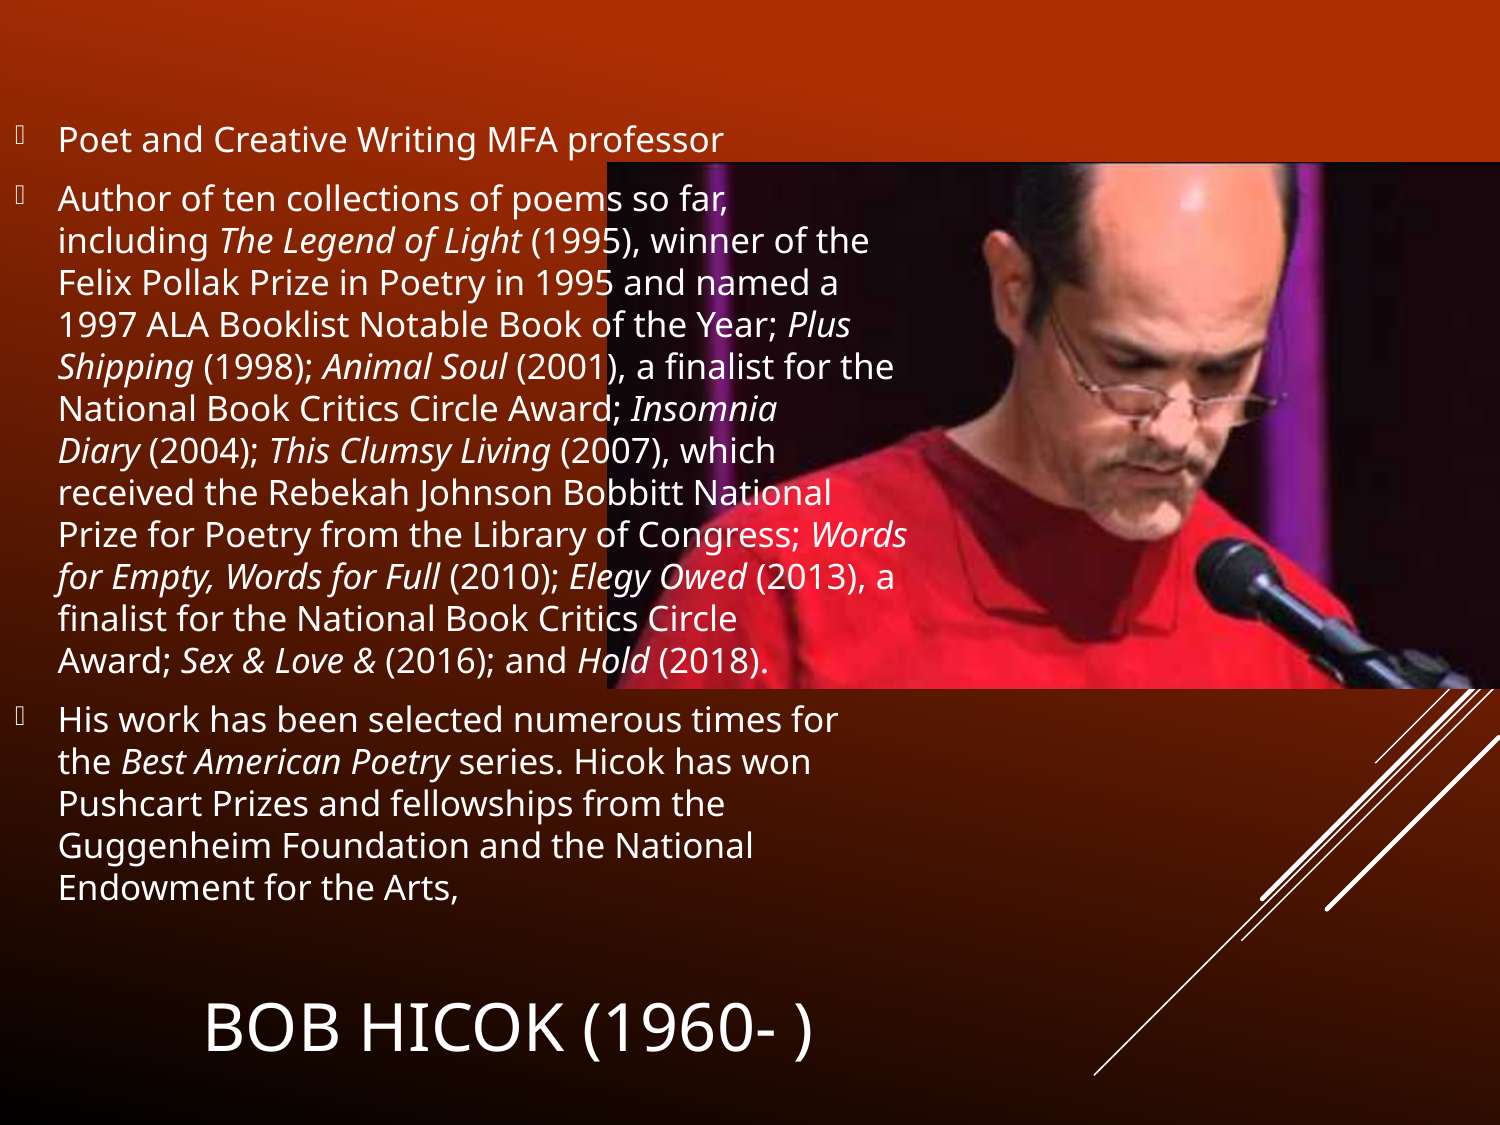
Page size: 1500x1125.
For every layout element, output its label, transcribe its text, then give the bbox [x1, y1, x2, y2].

list Poet and Creative Writing MFA professor Author of ten collections of poems so far, including The Legend of Light (1995), winner of the Felix Pollak Prize in Poetry in 1995 and named a 1997 ALA Booklist Notable Book of the Year; Plus Shipping (1998); Animal Soul (2001), a finalist for the National Book Critics Circle Award; Insomnia Diary (2004); This Clumsy Living (2007), which received the Rebekah Johnson Bobbitt National Prize for Poetry from the Library of Congress; Words for Empty, Words for Full (2010); Elegy Owed (2013), a finalist for the National Book Critics Circle Award; Sex & Love & (2016); and Hold (2018). His work has been selected numerous times for the Best American Poetry series. Hicok has won Pushcart Prizes and fellowships from the Guggenheim Foundation and the National Endowment for the Arts, [0, 87, 925, 938]
title Bob Hicok (1960- ) [187, 937, 1263, 1113]
picture [606, 162, 1500, 689]
